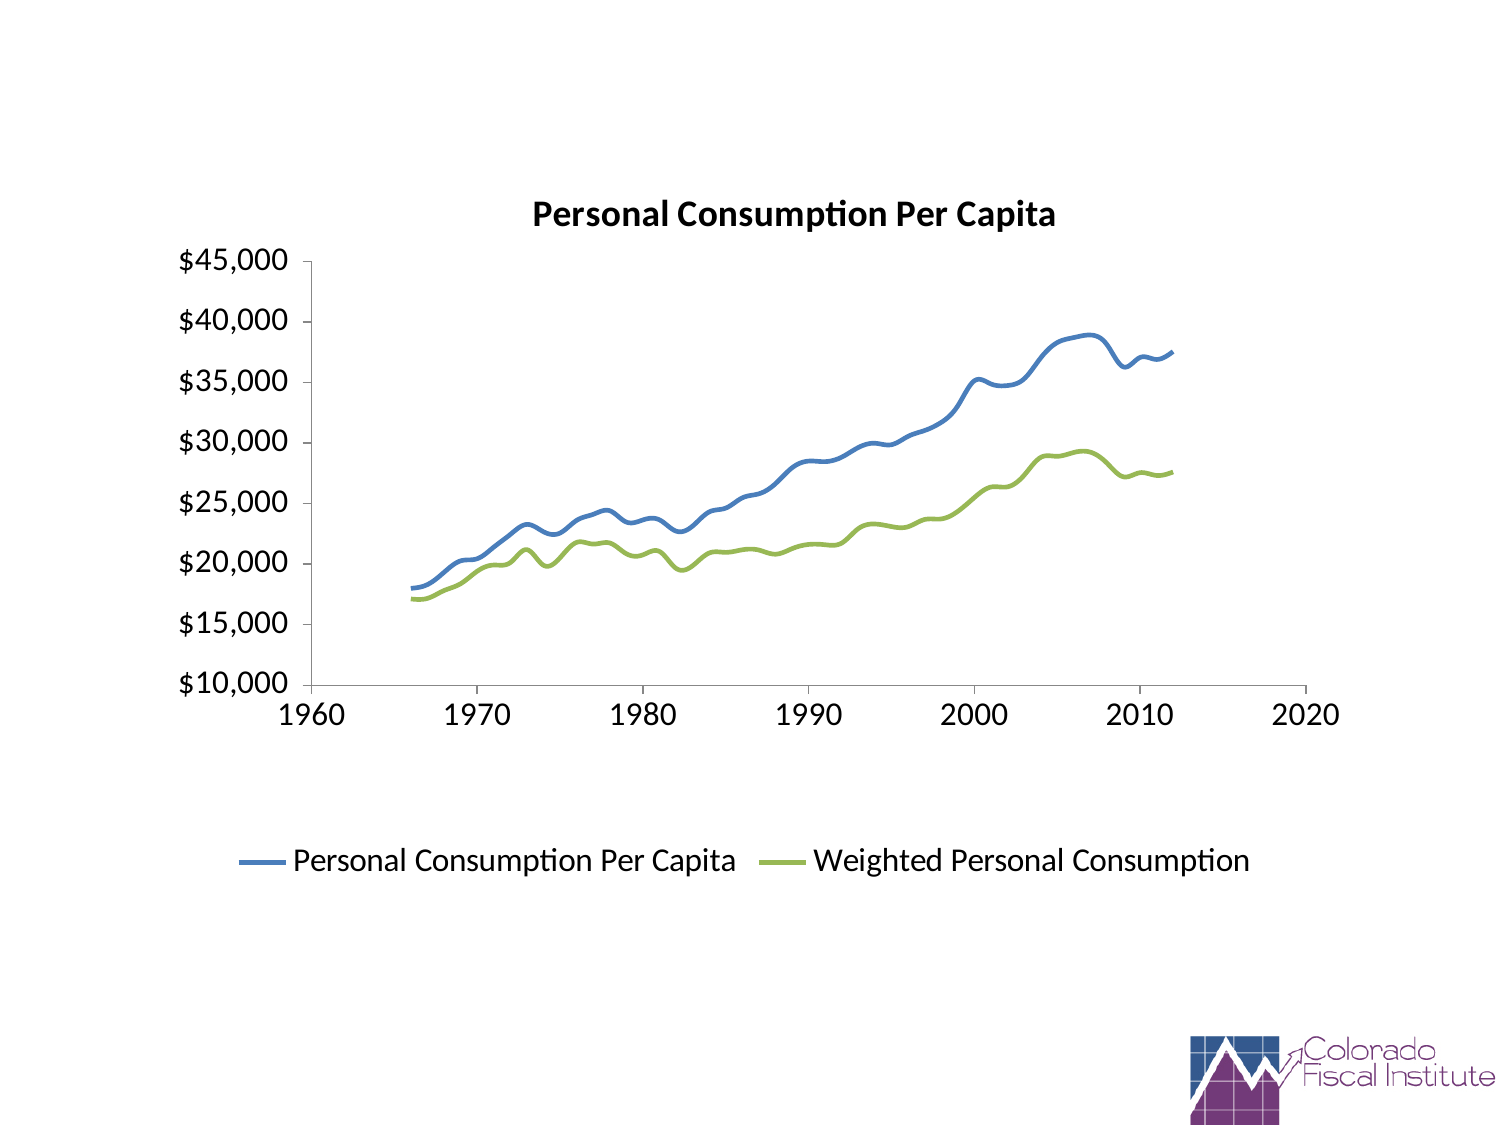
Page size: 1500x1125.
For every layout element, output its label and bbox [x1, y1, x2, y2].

chart [37, 187, 1453, 887]
picture [1189, 1035, 1497, 1125]
